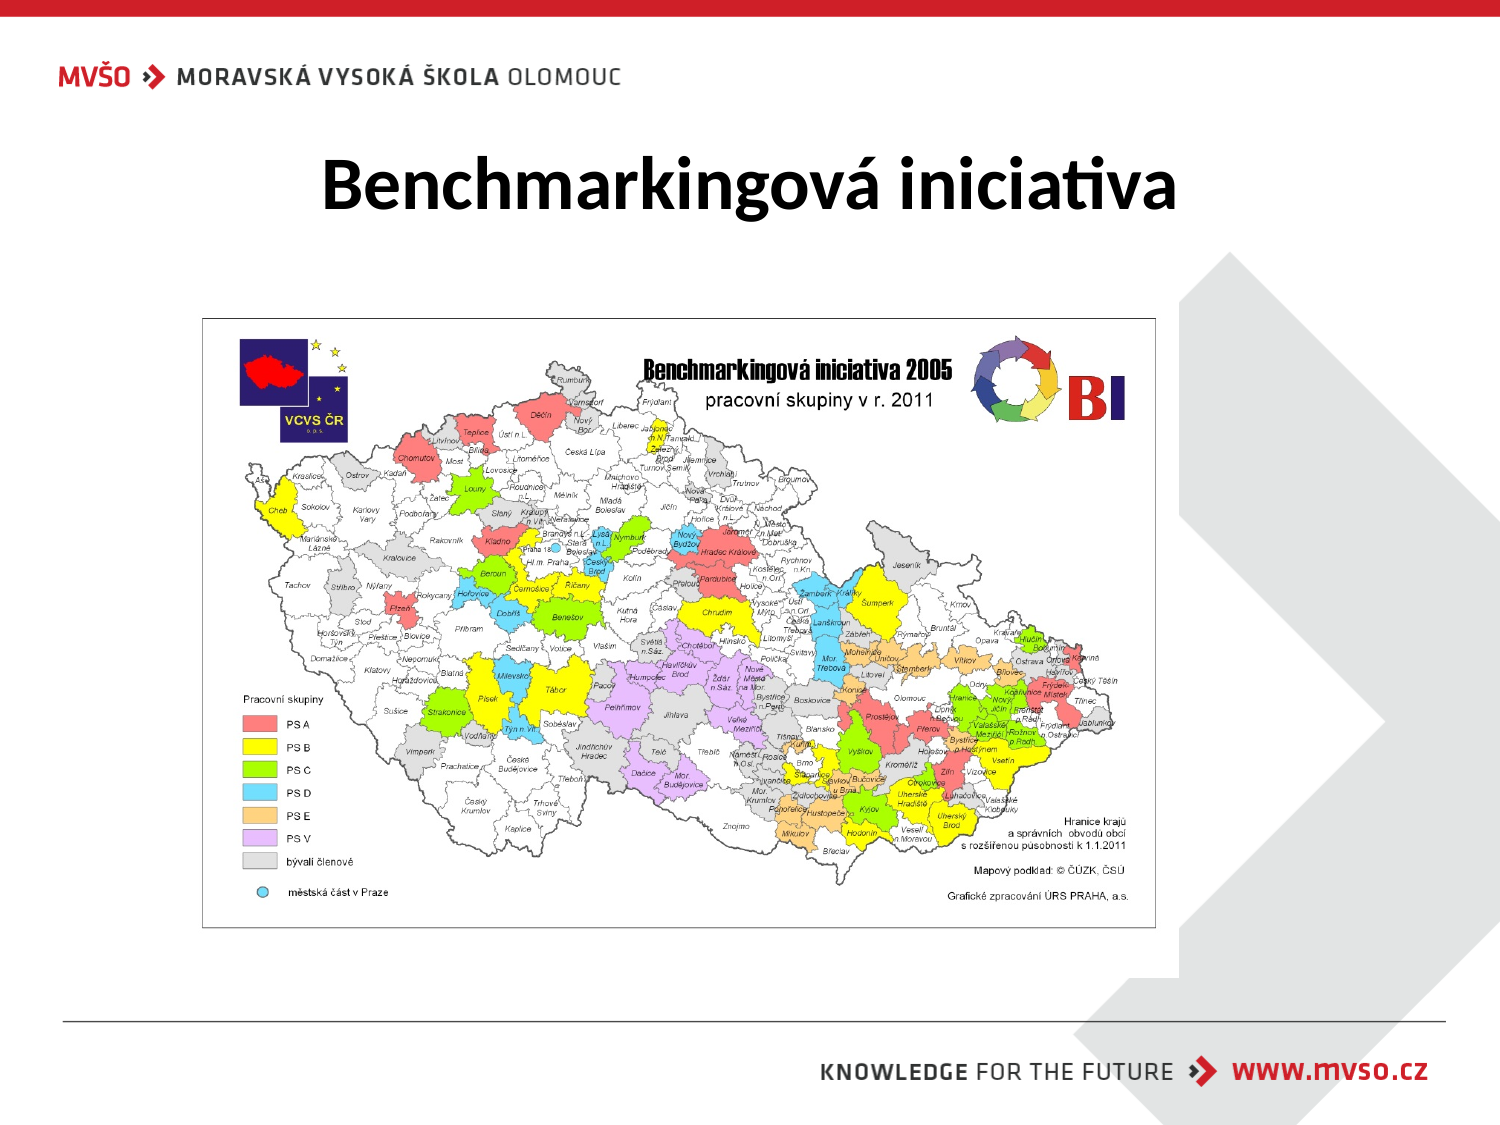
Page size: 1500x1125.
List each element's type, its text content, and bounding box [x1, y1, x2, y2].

title Benchmarkingová iniciativa [75, 45, 1425, 233]
picture [0, 0, 1500, 1125]
